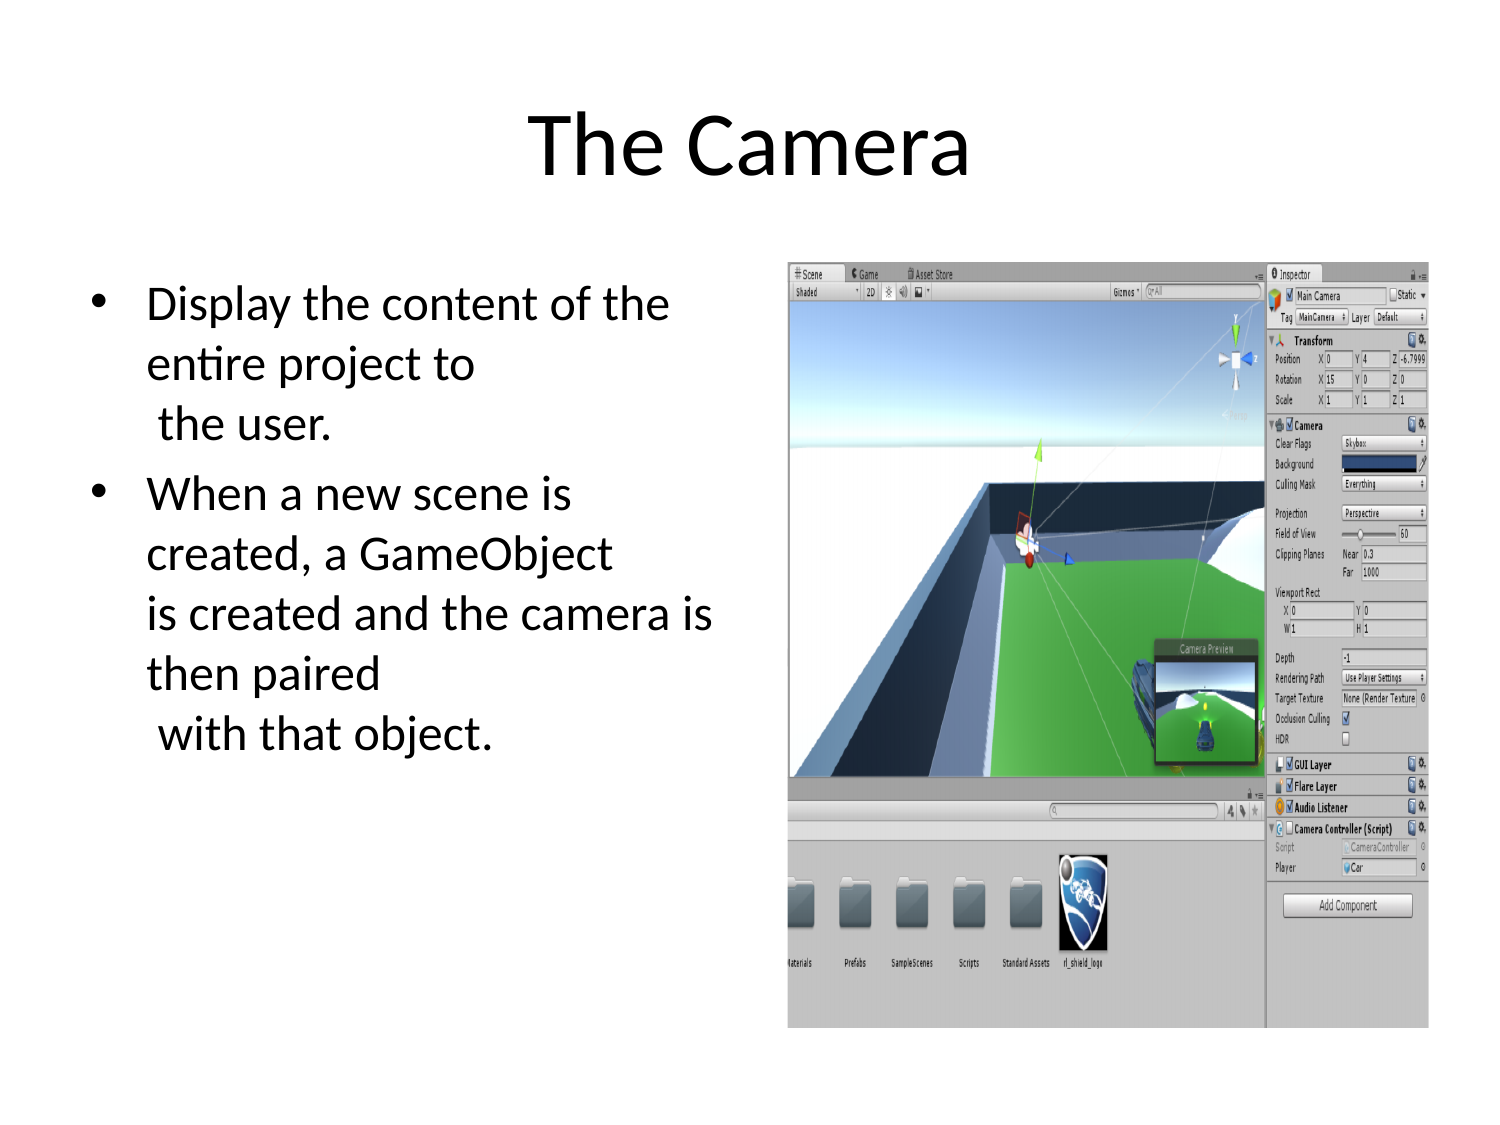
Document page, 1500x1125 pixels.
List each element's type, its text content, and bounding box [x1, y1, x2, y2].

picture [787, 262, 1429, 1029]
list Display the content of the entire project to the user. When a new scene is created, a GameObject is created and the camera is then paired with that object. [75, 262, 738, 1005]
title The Camera [75, 45, 1425, 233]
